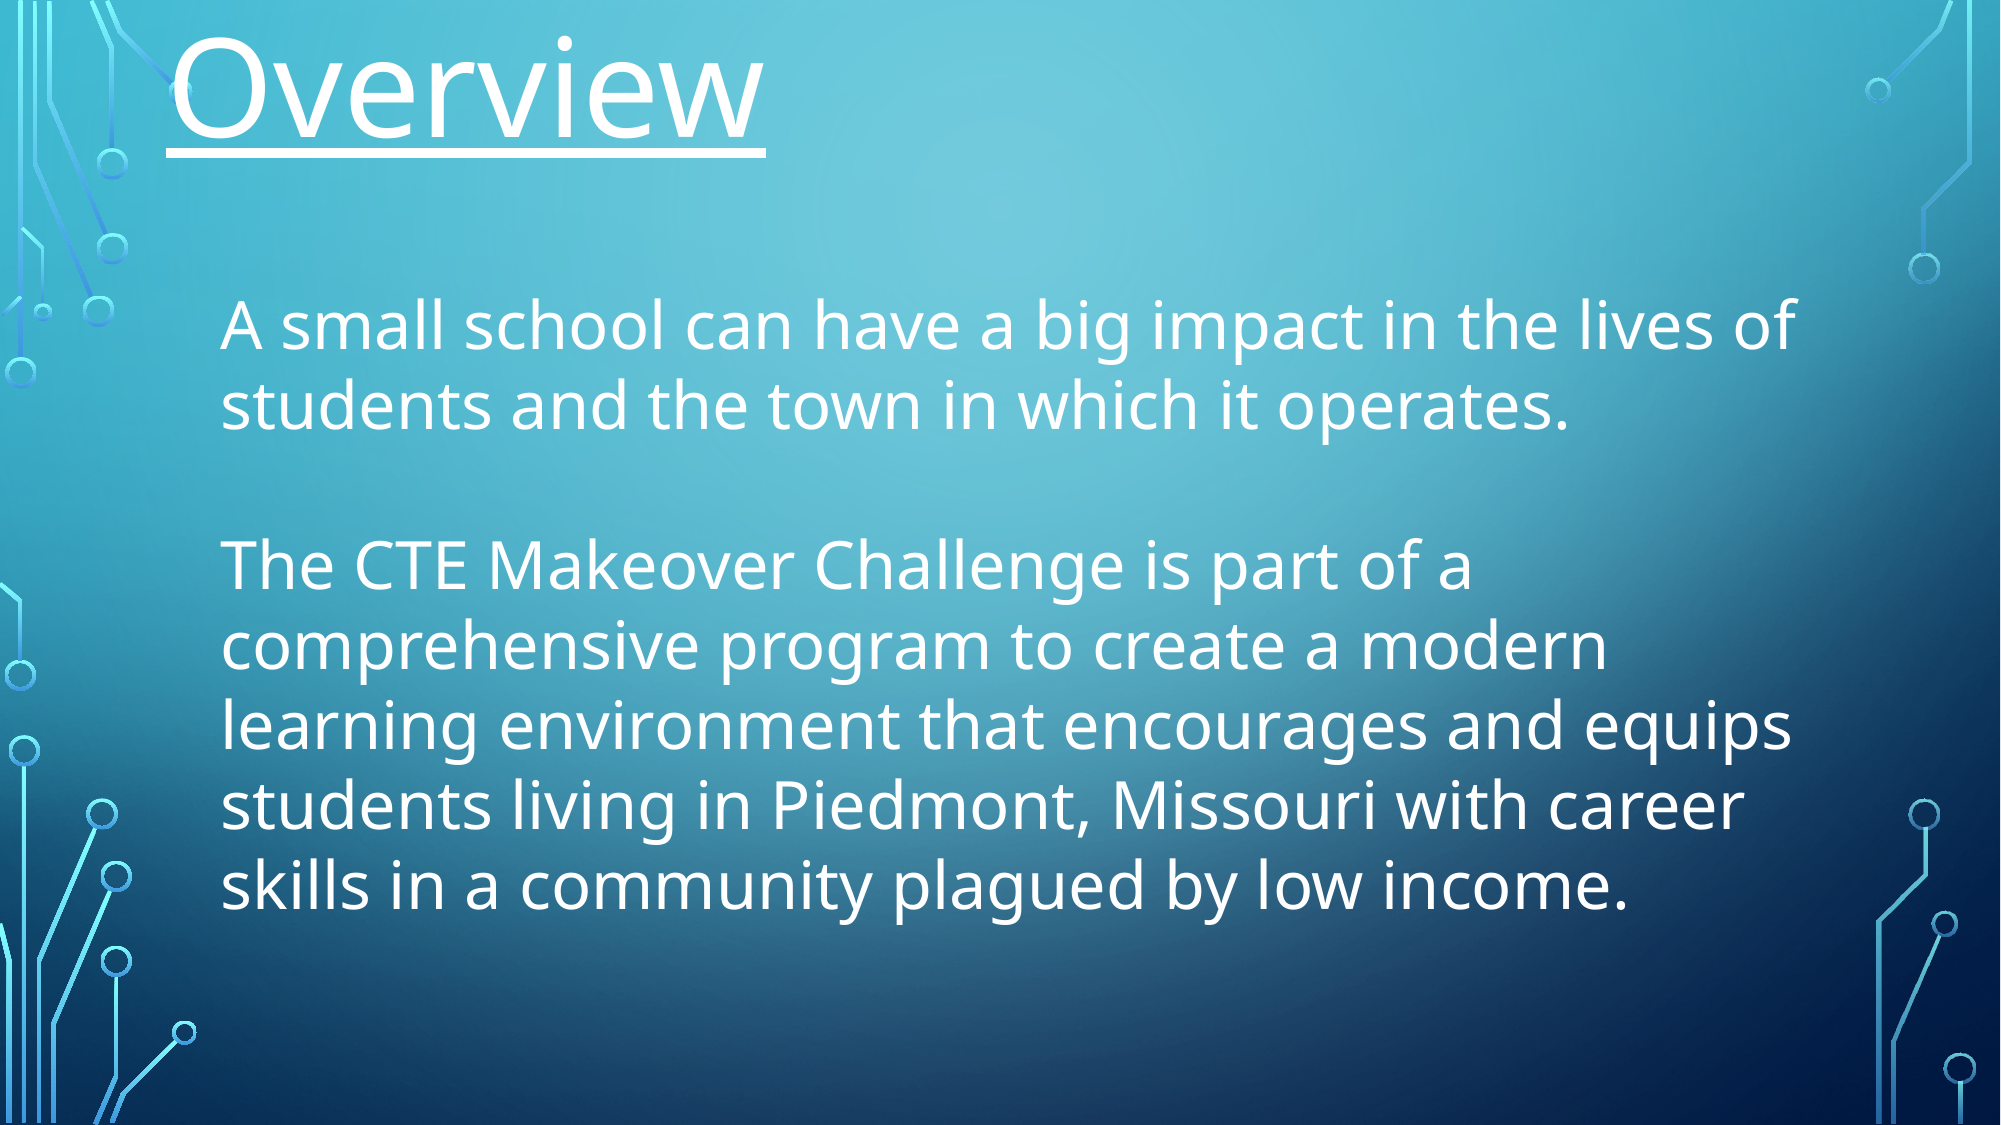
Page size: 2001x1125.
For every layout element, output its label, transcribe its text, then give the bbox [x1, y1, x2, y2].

text_box A small school can have a big impact in the lives of students and the town in which it operates. The CTE Makeover Challenge is part of a comprehensive program to create a modern learning environment that encourages and equips students living in Piedmont, Missouri with career skills in a community plagued by low income. [205, 275, 1851, 930]
text_box Overview [151, 0, 1964, 173]
